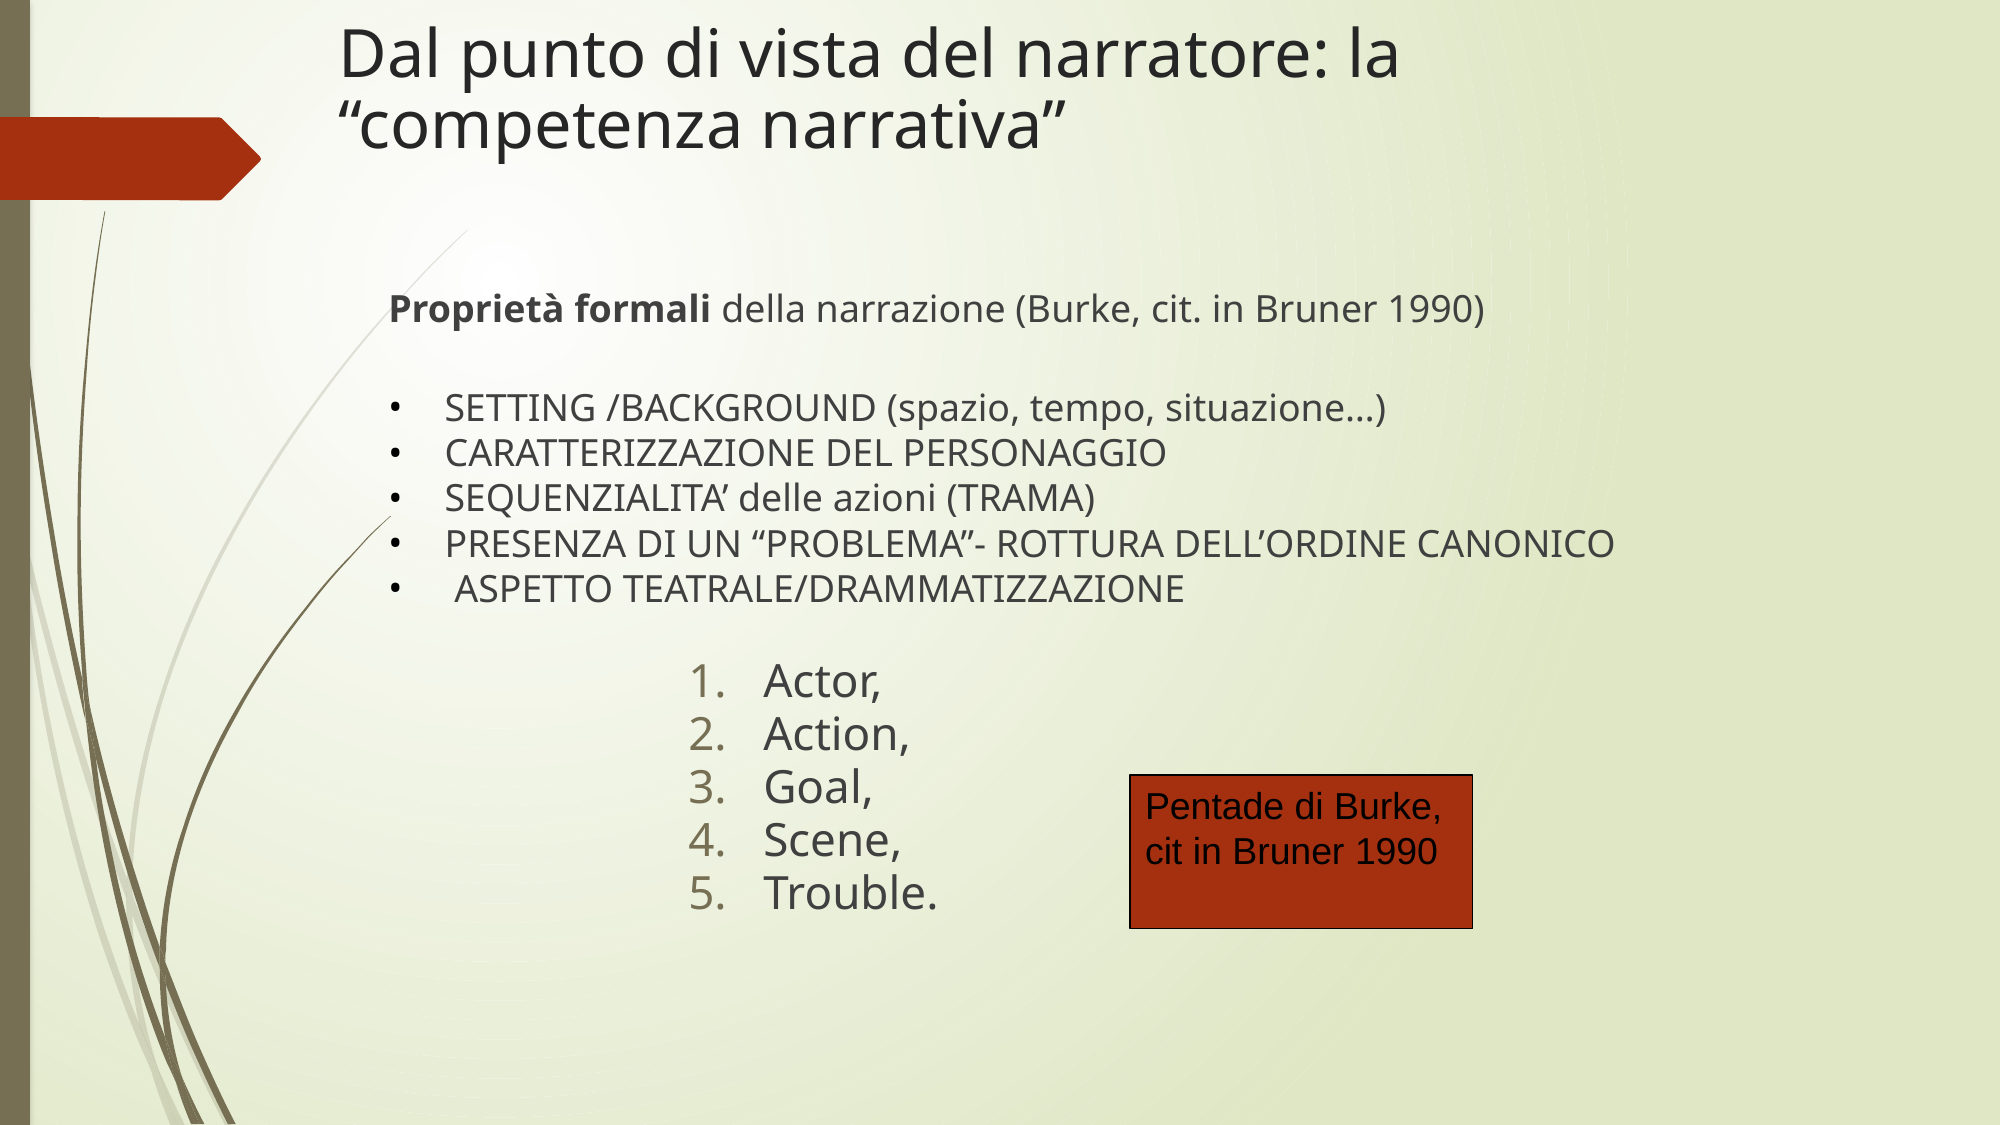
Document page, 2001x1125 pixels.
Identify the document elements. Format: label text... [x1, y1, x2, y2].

list Proprietà formali della narrazione (Burke, cit. in Bruner 1990) SETTING /BACKGROUND (spazio, tempo, situazione…) CARATTERIZZAZIONE DEL PERSONAGGIO SEQUENZIALITA’ delle azioni (TRAMA) PRESENZA DI UN “PROBLEMA”- ROTTURA DELL’ORDINE CANONICO ASPETTO TEATRALE/DRAMMATIZZAZIONE Actor, Action, Goal, Scene, Trouble. [388, 284, 1683, 1028]
title Dal punto di vista del narratore: la “competenza narrativa” [338, 12, 1653, 163]
text_box Pentade di Burke, cit in Bruner 1990 [1129, 775, 1473, 929]
